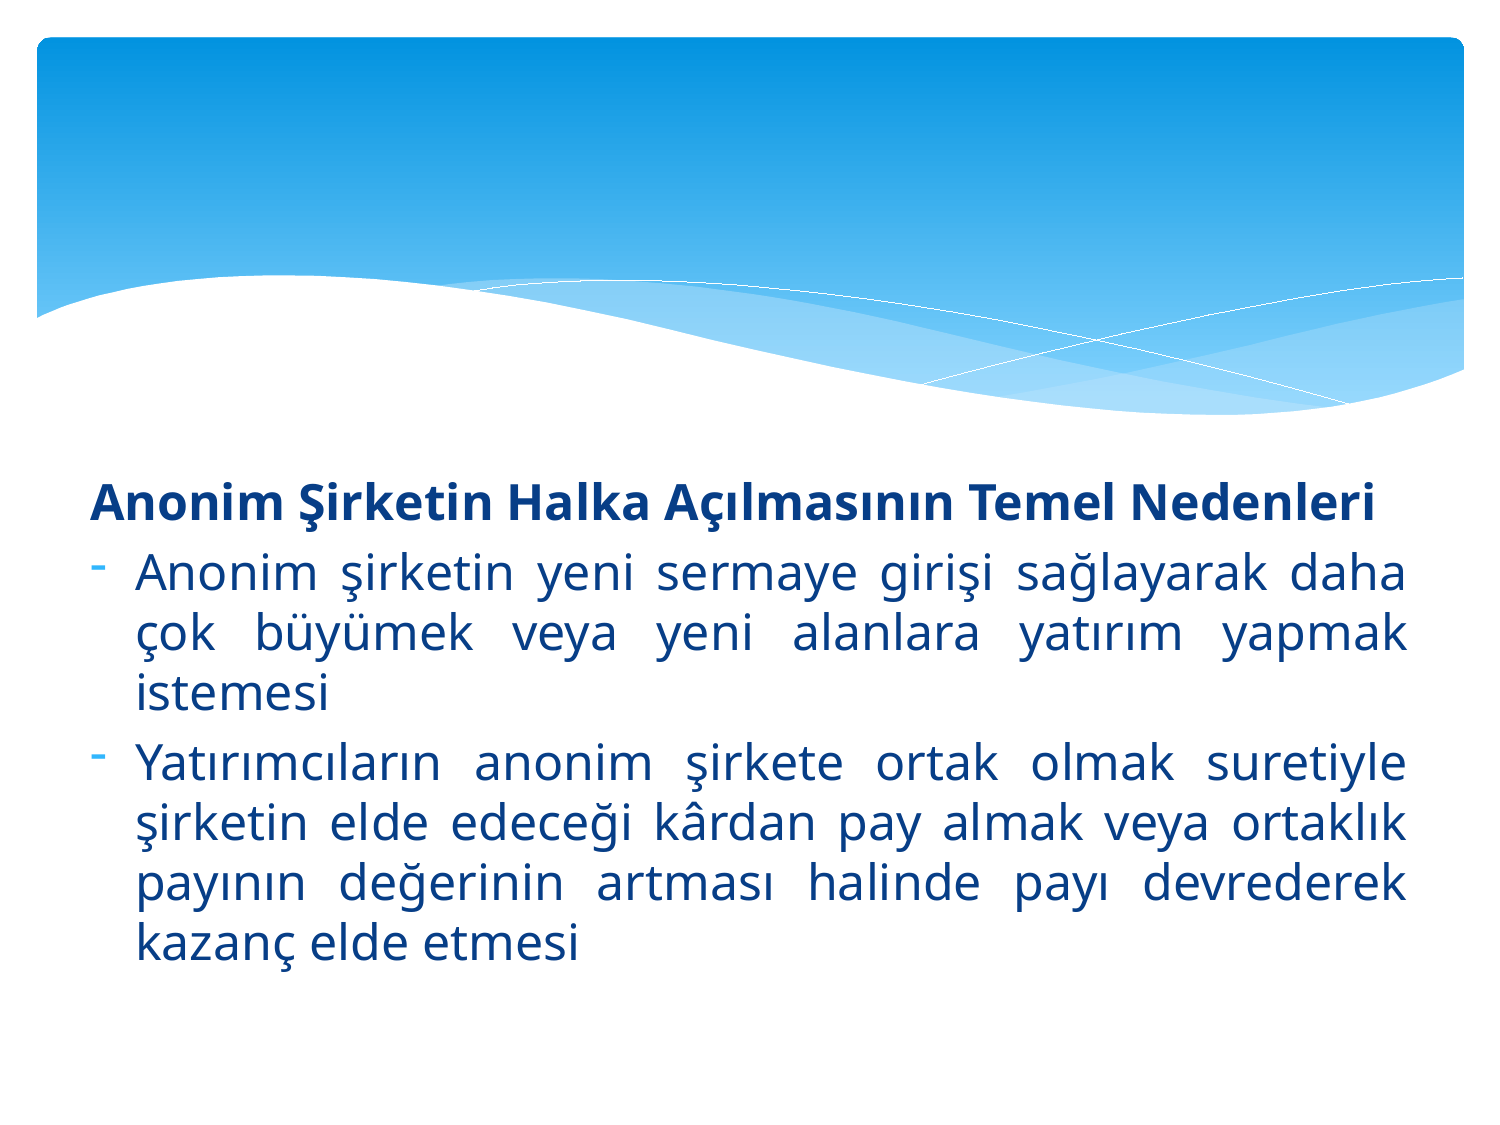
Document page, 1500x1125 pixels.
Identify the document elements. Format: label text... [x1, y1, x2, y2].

list Anonim Şirketin Halka Açılmasının Temel Nedenleri Anonim şirketin yeni sermaye girişi sağlayarak daha çok büyümek veya yeni alanlara yatırım yapmak istemesi Yatırımcıların anonim şirkete ortak olmak suretiyle şirketin elde edeceği kârdan pay almak veya ortaklık payının değerinin artması halinde payı devrederek kazanç elde etmesi [75, 42, 1424, 1005]
